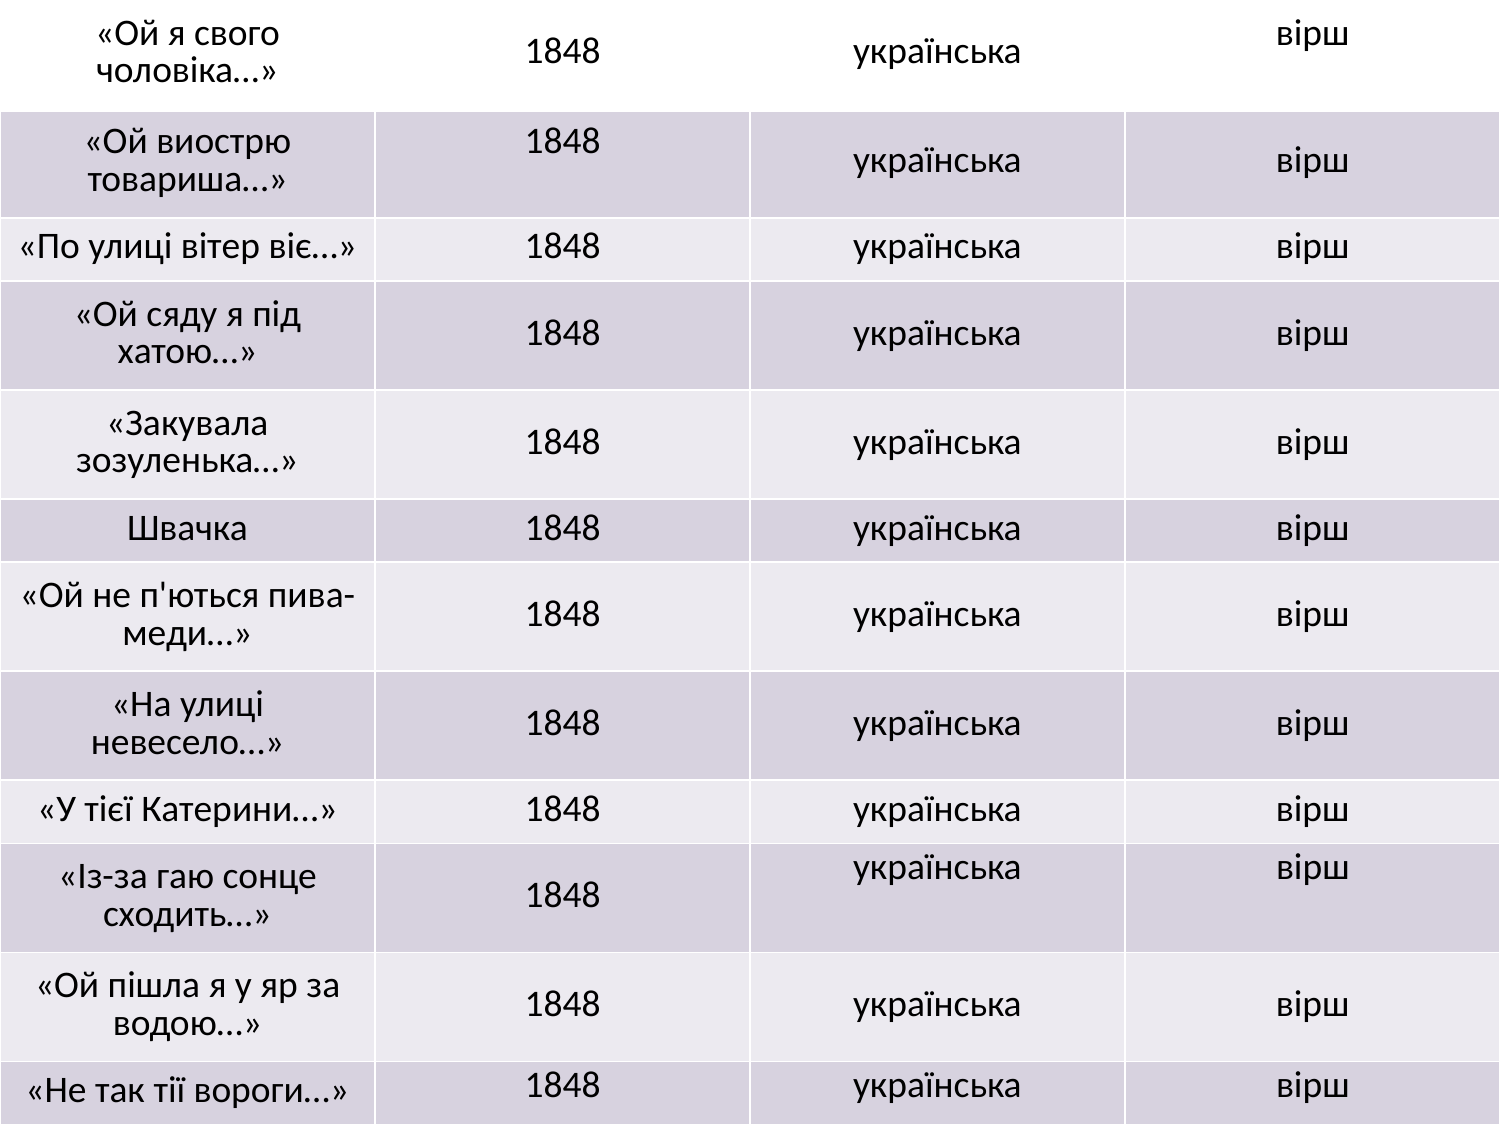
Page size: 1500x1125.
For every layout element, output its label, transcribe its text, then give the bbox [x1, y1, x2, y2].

table_cell вірш [1126, 112, 1499, 217]
table_cell «Із-за гаю сонце сходить…» [1, 844, 374, 952]
table_cell вірш [1126, 391, 1499, 498]
table_cell 1848 [376, 781, 749, 843]
table_cell 1848 [376, 219, 749, 280]
table_cell українська [751, 112, 1124, 217]
table_header 1848 [376, 1, 749, 106]
table_cell українська [751, 1062, 1124, 1124]
table_header вірш [1126, 1, 1499, 106]
table_cell українська [751, 391, 1124, 498]
table_cell «На улиці невесело…» [1, 672, 374, 779]
table_cell українська [751, 282, 1124, 389]
table_cell Швачка [1, 500, 374, 561]
table_header українська [751, 1, 1124, 106]
table_cell українська [751, 219, 1124, 280]
table_cell «Ой не п'ються пива-меди…» [1, 563, 374, 670]
table_cell «Ой виострю товариша…» [1, 112, 374, 217]
table_cell 1848 [376, 500, 749, 561]
table_cell вірш [1126, 781, 1499, 843]
table_cell вірш [1126, 282, 1499, 389]
table_cell українська [751, 500, 1124, 561]
table_cell «По улиці вітер віє…» [1, 219, 374, 280]
table_cell «Ой пішла я у яр за водою…» [1, 953, 374, 1061]
table_cell 1848 [376, 672, 749, 779]
table_cell вірш [1126, 563, 1499, 670]
table_cell «Не так тії вороги…» [1, 1062, 374, 1124]
table_cell українська [751, 781, 1124, 843]
table_cell українська [751, 844, 1124, 952]
table_cell «Закувала зозуленька…» [1, 391, 374, 498]
table_cell українська [751, 563, 1124, 670]
table_cell «Ой сяду я під хатою…» [1, 282, 374, 389]
table_cell вірш [1126, 1062, 1499, 1124]
table_cell «У тієї Катерини…» [1, 781, 374, 843]
table_cell вірш [1126, 219, 1499, 280]
table_cell вірш [1126, 672, 1499, 779]
table_cell 1848 [376, 563, 749, 670]
table_cell 1848 [376, 953, 749, 1061]
table_cell українська [751, 953, 1124, 1061]
table_cell 1848 [376, 1062, 749, 1124]
table_cell 1848 [376, 282, 749, 389]
table_cell вірш [1126, 500, 1499, 561]
table_cell українська [751, 672, 1124, 779]
table_cell 1848 [376, 844, 749, 952]
table_cell 1848 [376, 391, 749, 498]
table_header «Ой я свого чоловіка…» [1, 1, 374, 106]
table_cell вірш [1126, 844, 1499, 952]
table_cell 1848 [376, 112, 749, 217]
table_cell вірш [1126, 953, 1499, 1061]
